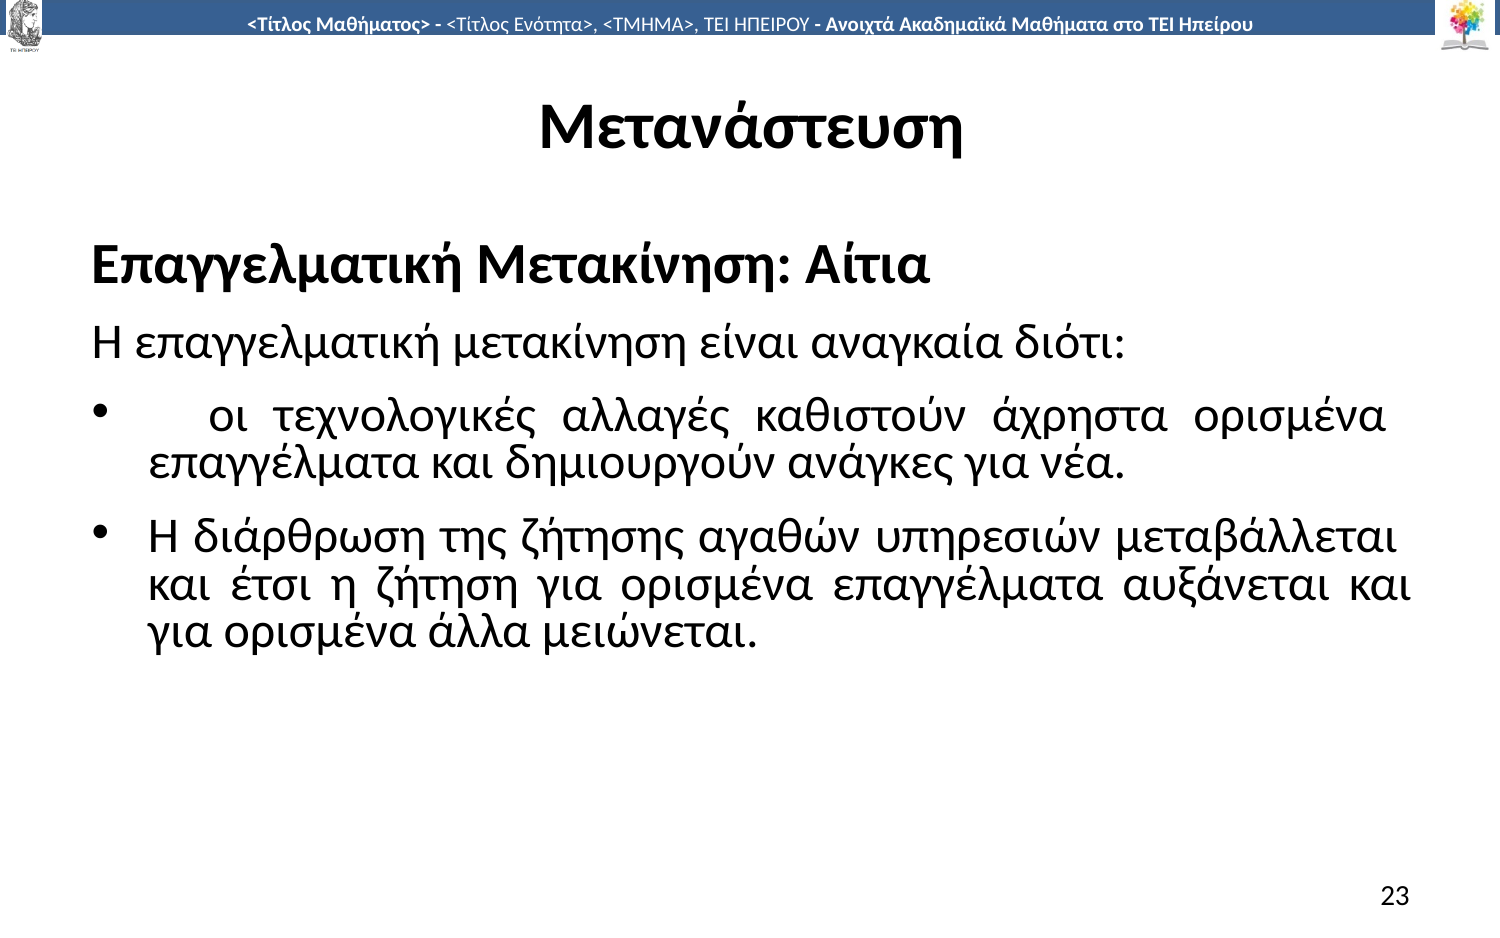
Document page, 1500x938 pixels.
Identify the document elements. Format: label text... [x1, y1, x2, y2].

title Μετανάστευση [76, 43, 1427, 200]
slide_number 23 [1074, 868, 1425, 919]
list Επαγγελµατική Μετακίνηση: Αίτια Η επαγγελµατική µετακίνηση είναι αναγκαία διότι: οι τεχνολογικές αλλαγές καθιστούν άχρηστα ορισµένα επαγγέλµατα και δηµιουργούν ανάγκες για νέα. Η διάρθρωση της ζήτησης αγαθών υπηρεσιών µεταβάλλεται και έτσι η ζήτηση για ορισµένα επαγγέλµατα αυξάνεται και για ορισµένα άλλα µειώνεται. [76, 220, 1427, 840]
picture [6, 0, 42, 54]
picture [1435, 0, 1495, 52]
